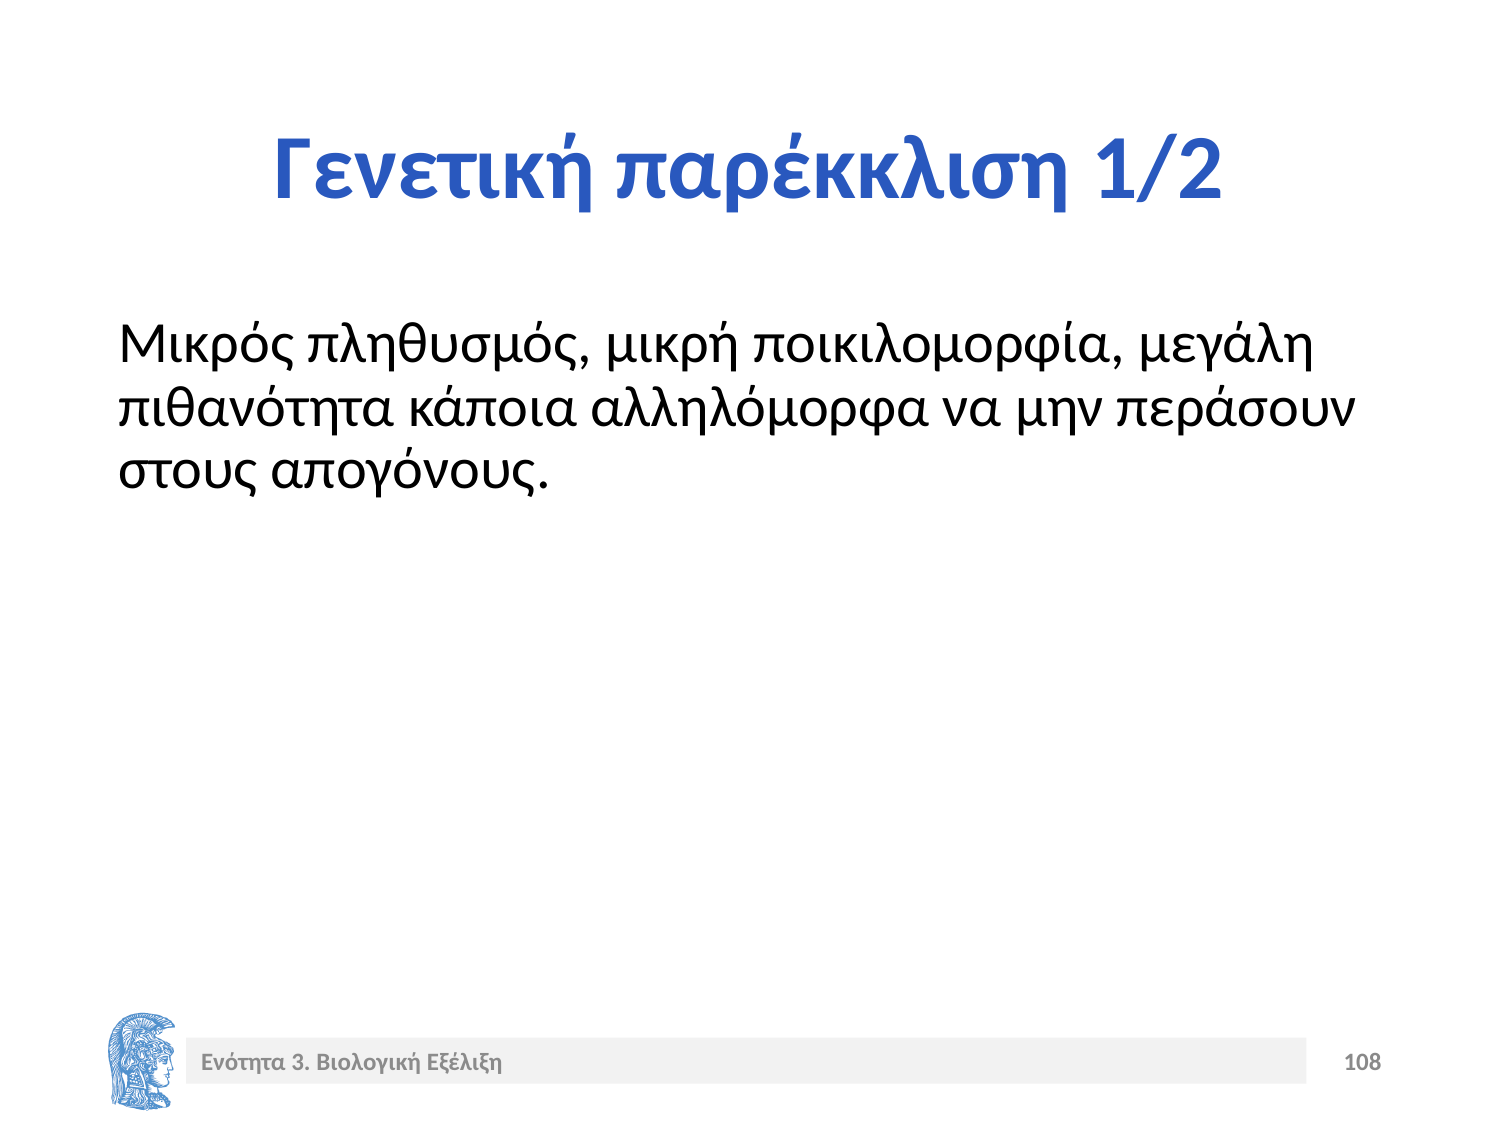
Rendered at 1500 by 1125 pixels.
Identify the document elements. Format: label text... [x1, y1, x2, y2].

title Γενετική παρέκκλιση 1/2 [103, 59, 1397, 278]
list Μικρός πληθυσμός, μικρή ποικιλομορφία, μεγάλη πιθανότητα κάποια αλληλόμορφα να μην περάσουν στους απογόνους. [103, 305, 1397, 1019]
slide_number 108 [1306, 1037, 1397, 1084]
footer Ενότητα 3. Βιολογική Εξέλιξη [186, 1037, 1306, 1084]
picture [103, 1019, 186, 1114]
